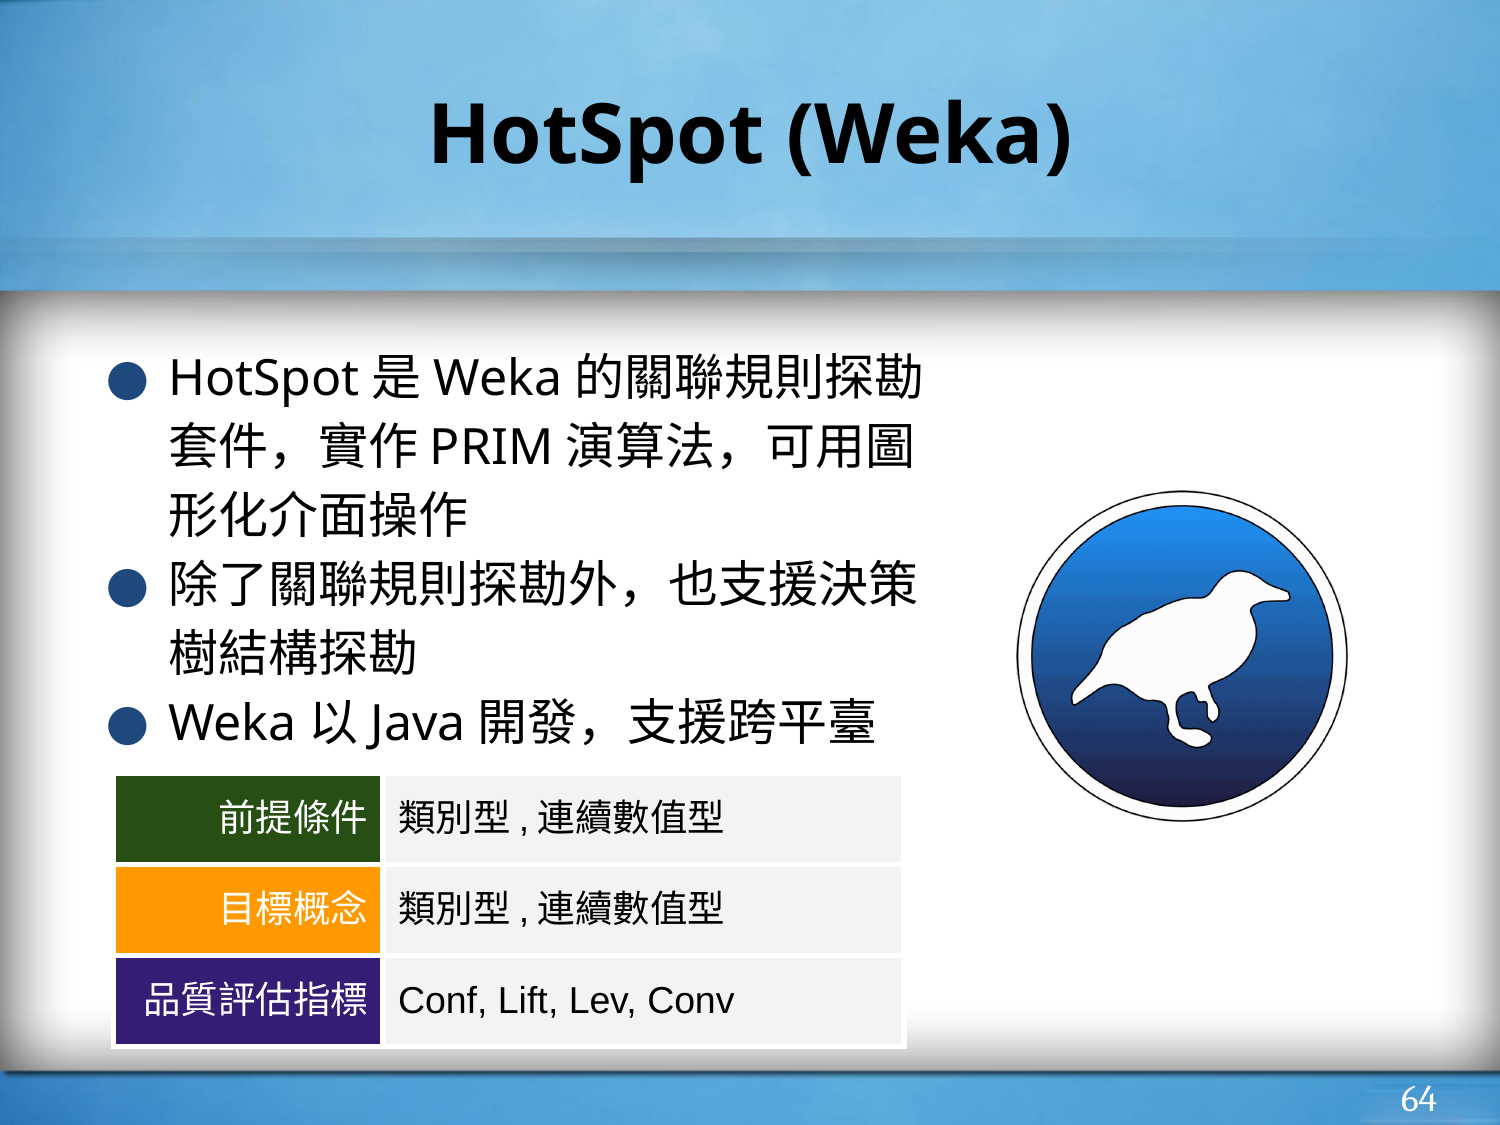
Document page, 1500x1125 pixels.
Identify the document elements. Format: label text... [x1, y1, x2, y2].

table_cell 類別型,連續數值型 [386, 867, 901, 953]
table_cell 品質評估指標 [116, 958, 380, 1044]
table_cell 目標概念 [116, 867, 380, 953]
table_header 前提條件 [116, 776, 380, 862]
table_cell Conf, Lift, Lev, Conv [386, 958, 901, 1044]
slide_number ‹#› [1350, 1074, 1488, 1118]
title HotSpot (Weka) [78, 27, 1422, 232]
picture [0, 0, 1500, 1125]
table_header 類別型,連續數值型 [386, 776, 901, 862]
list HotSpot是Weka的關聯規則探勘套件，實作PRIM演算法，可用圖形化介面操作 除了關聯規則探勘外，也支援決策樹結構探勘 Weka以Java開發，支援跨平臺 [78, 321, 940, 1047]
